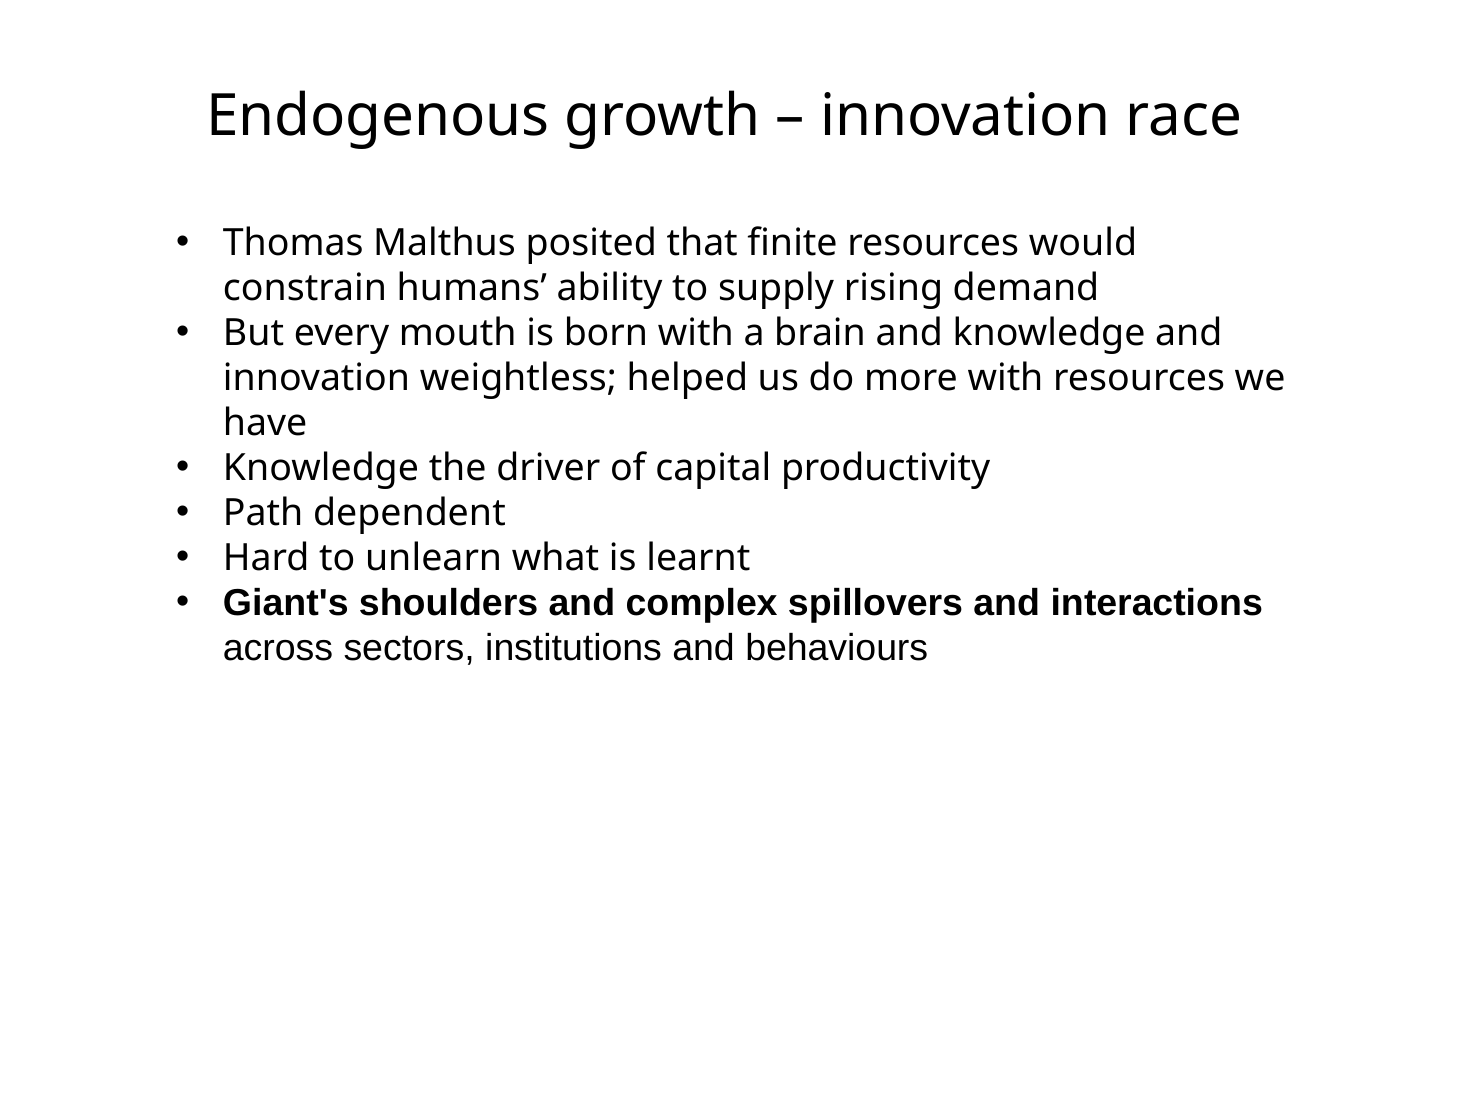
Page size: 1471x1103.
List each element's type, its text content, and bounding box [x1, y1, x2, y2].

title Endogenous growth – innovation race [62, 76, 1386, 148]
text_box Thomas Malthus posited that finite resources would constrain humans’ ability to supply rising demand But every mouth is born with a brain and knowledge and innovation weightless; helped us do more with resources we have Knowledge the driver of capital productivity Path dependent Hard to unlearn what is learnt Giant's shoulders and complex spillovers and interactions across sectors, institutions and behaviours [161, 210, 1318, 721]
